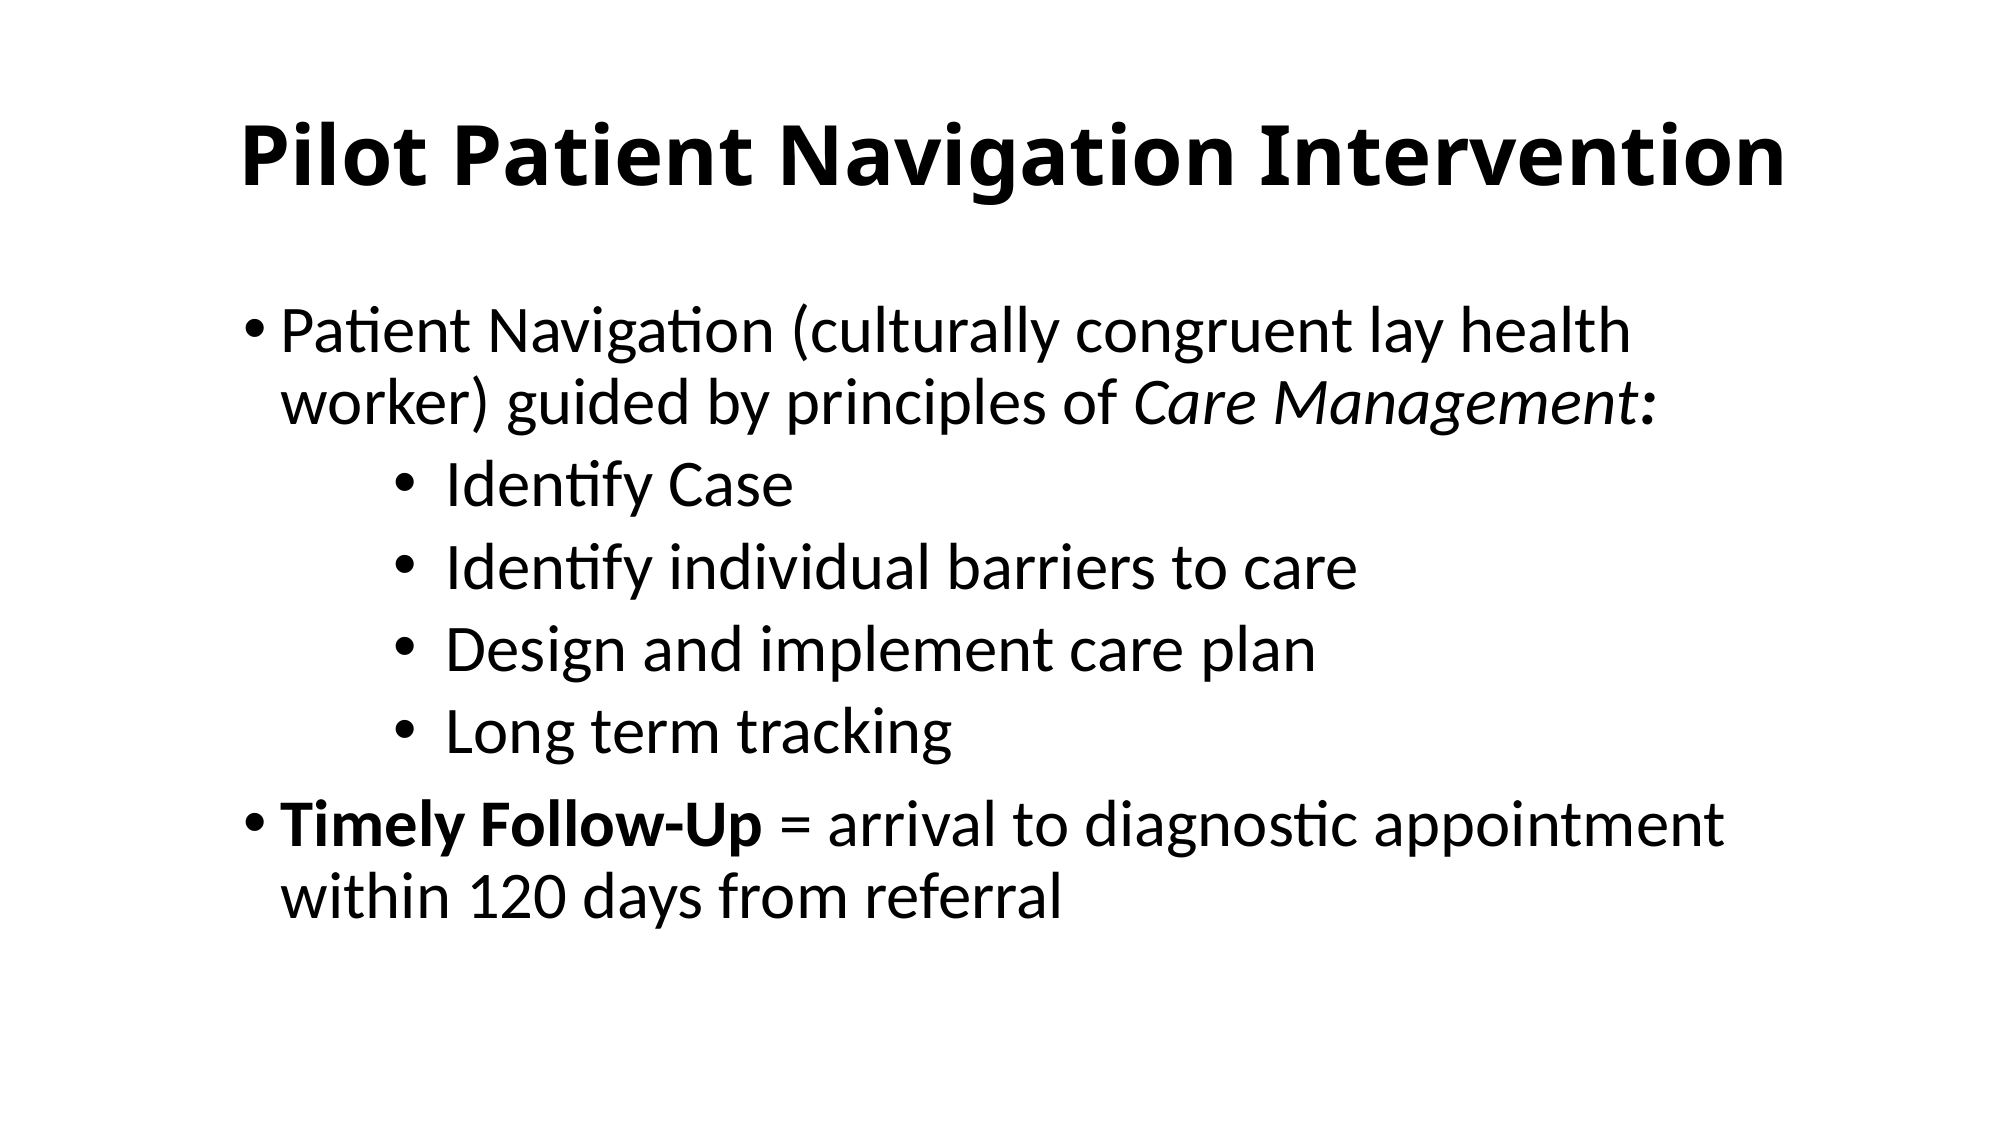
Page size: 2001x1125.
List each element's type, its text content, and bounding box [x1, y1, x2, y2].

title Pilot Patient Navigation Intervention [61, 50, 1967, 267]
list Patient Navigation (culturally congruent lay health worker) guided by principles of Care Management: Identify Case Identify individual barriers to care Design and implement care plan Long term tracking Timely Follow-Up = arrival to diagnostic appointment within 120 days from referral [228, 287, 1800, 1088]
